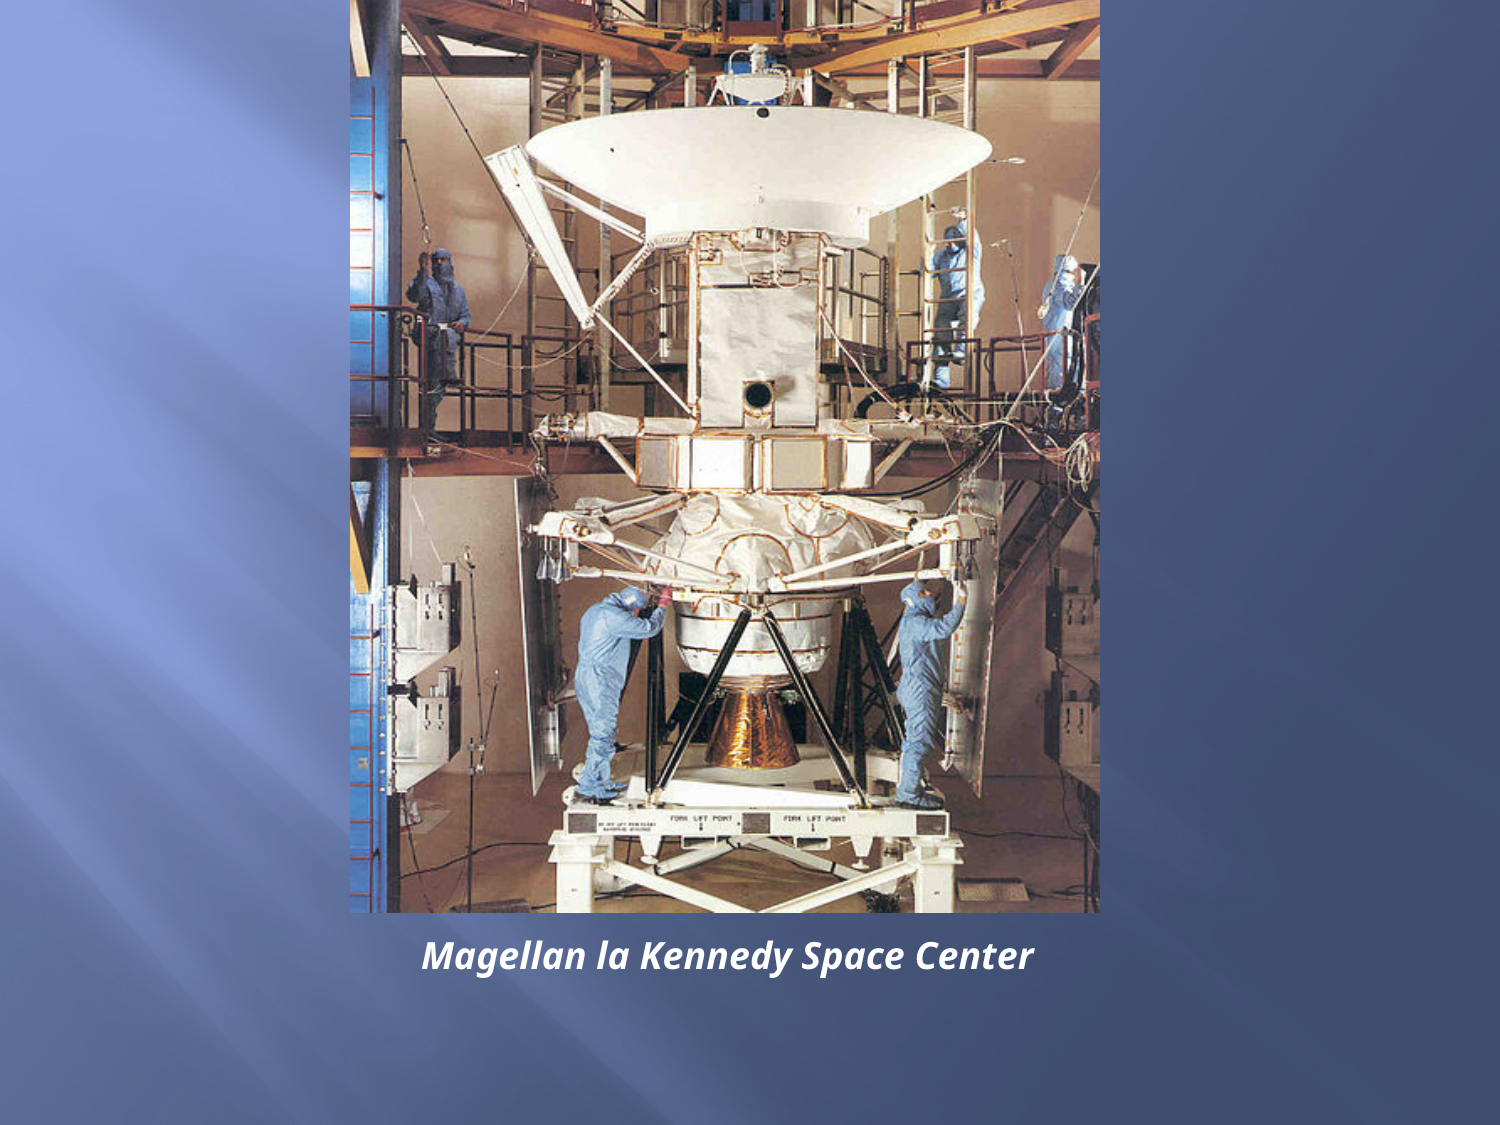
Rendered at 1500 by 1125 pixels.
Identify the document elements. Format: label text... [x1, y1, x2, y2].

text_box Magellan la Kennedy Space Center [162, 924, 1288, 985]
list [349, 0, 1101, 913]
